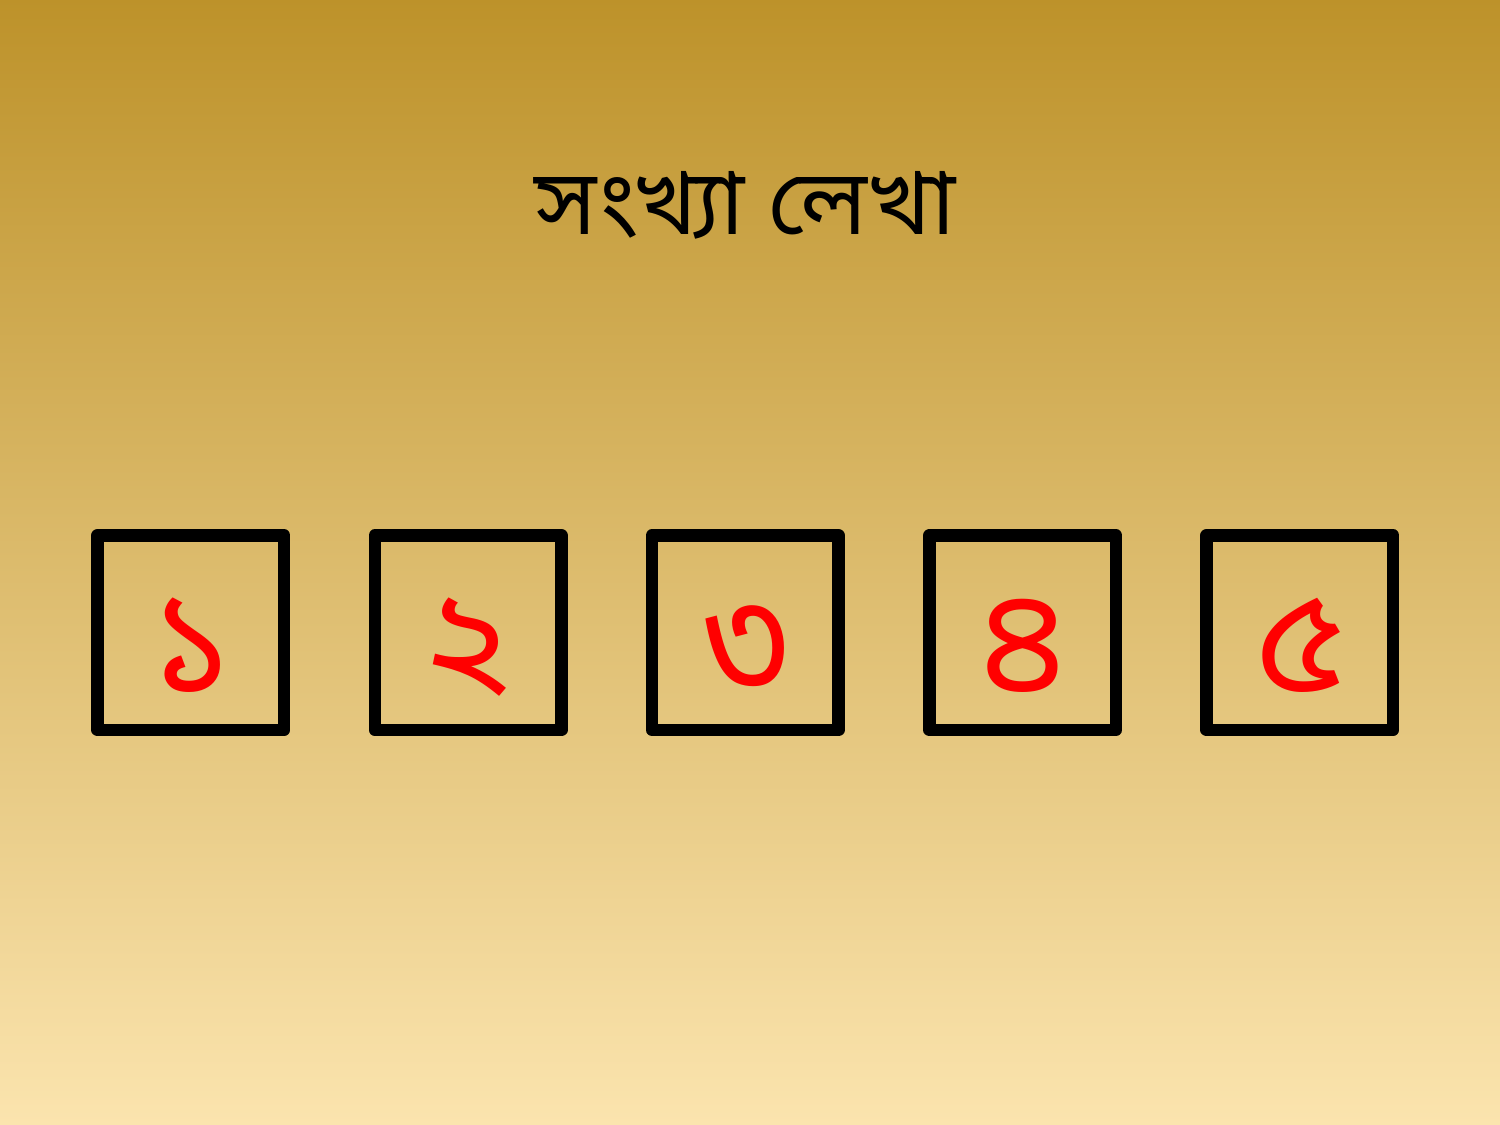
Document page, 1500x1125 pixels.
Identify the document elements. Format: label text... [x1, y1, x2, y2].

text_box ৪ [929, 535, 1116, 730]
title সংখ্যা লেখা [103, 114, 1412, 282]
text_box ২ [374, 535, 562, 730]
text_box ৫ [1206, 535, 1394, 730]
text_box ১ [97, 535, 284, 730]
text_box ৩ [652, 535, 839, 730]
